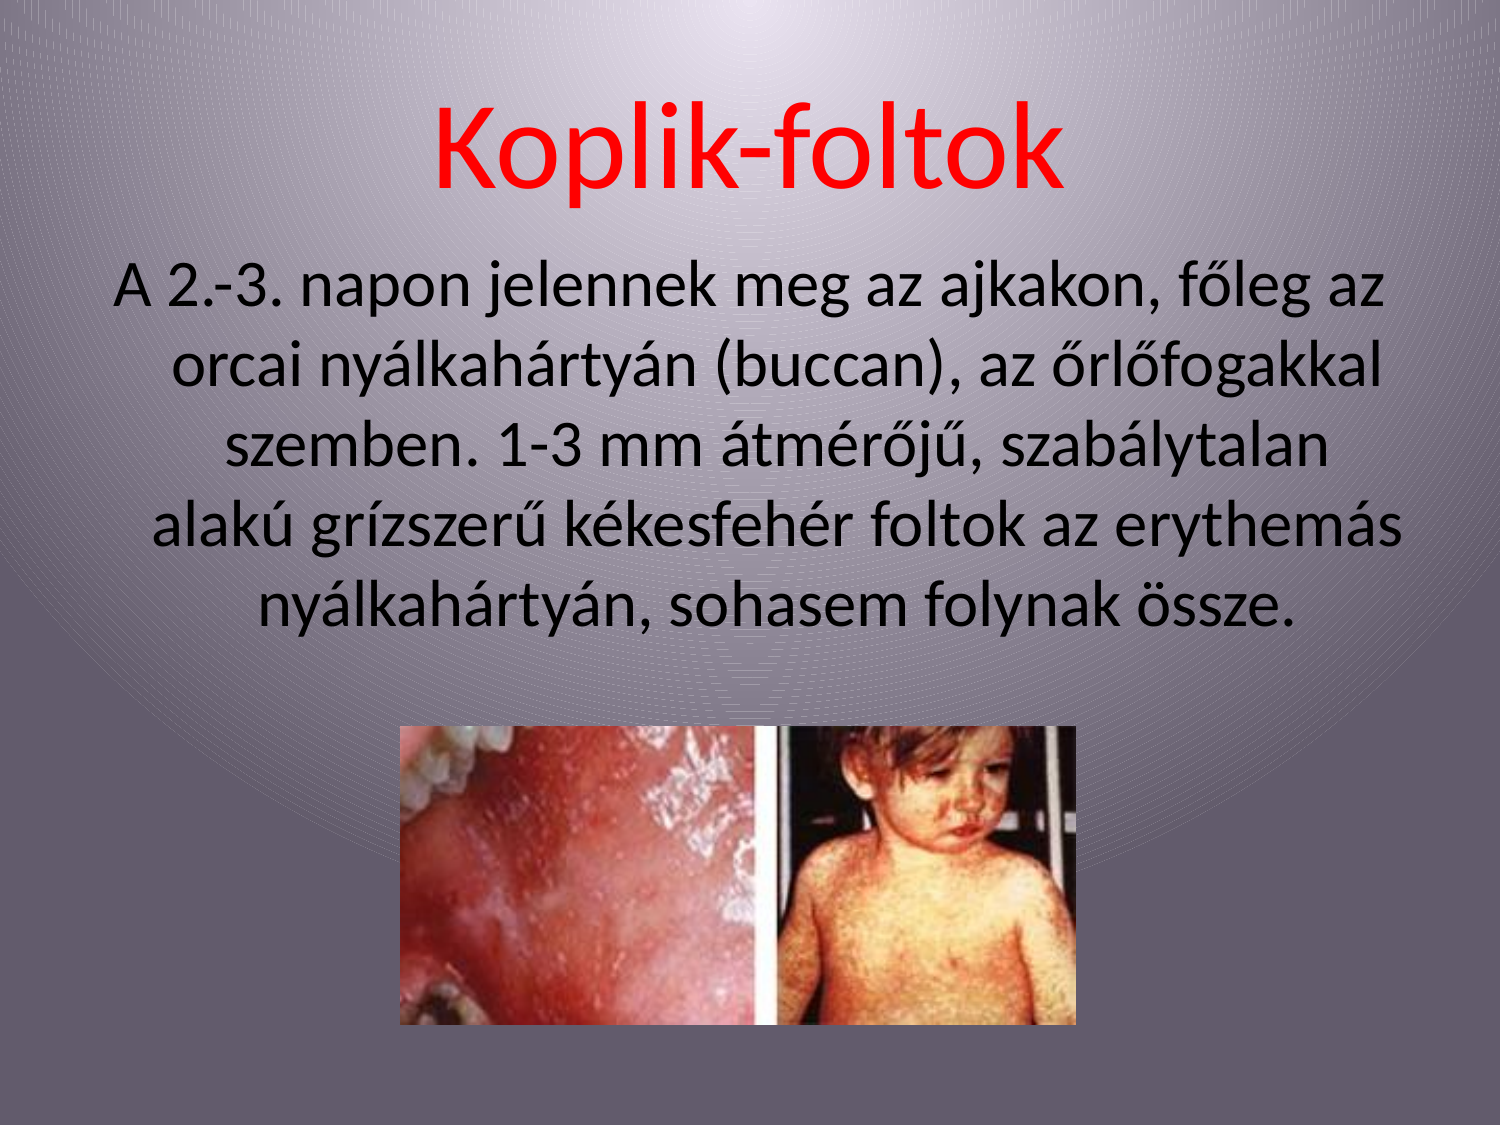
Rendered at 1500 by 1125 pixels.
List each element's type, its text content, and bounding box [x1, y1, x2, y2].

picture [399, 726, 1076, 1025]
title Koplik-foltok [75, 45, 1425, 232]
list A 2.-3. napon jelennek meg az ajkakon, főleg az orcai nyálkahártyán (buccan), az őrlőfogakkal szemben. 1-3 mm átmérőjű, szabálytalan alakú grízszerű kékesfehér foltok az erythemás nyálkahártyán, sohasem folynak össze. [75, 232, 1425, 1005]
